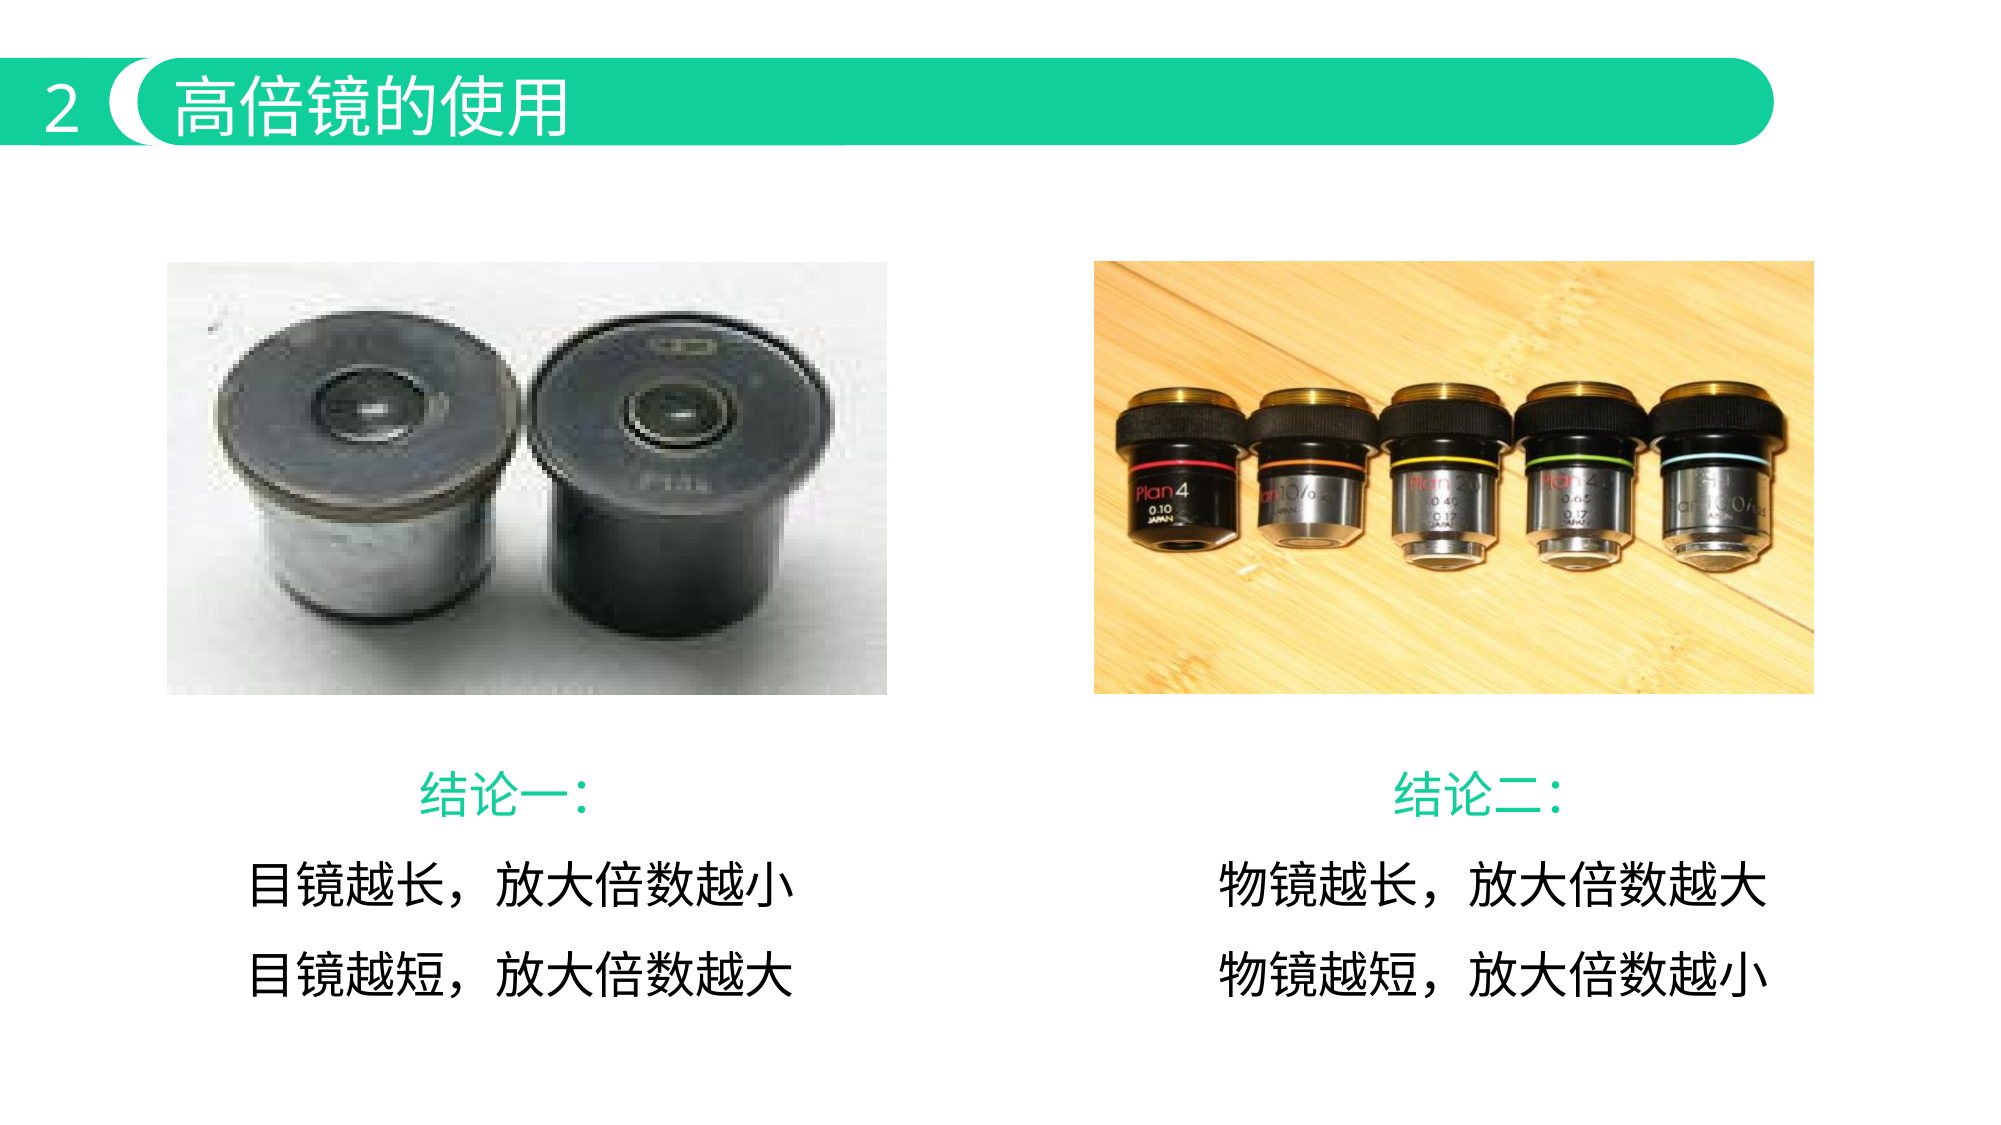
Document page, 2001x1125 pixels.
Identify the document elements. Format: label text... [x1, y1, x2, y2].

picture [167, 262, 887, 695]
picture [1094, 261, 1814, 694]
text_box 高倍镜的使用 [172, 64, 574, 145]
text_box 结论一： 目镜越长，放大倍数越小 目镜越短，放大倍数越大 [230, 725, 810, 1011]
text_box 2 [27, 55, 121, 156]
text_box 结论二： 物镜越长，放大倍数越大 物镜越短，放大倍数越小 [1203, 725, 1784, 1011]
